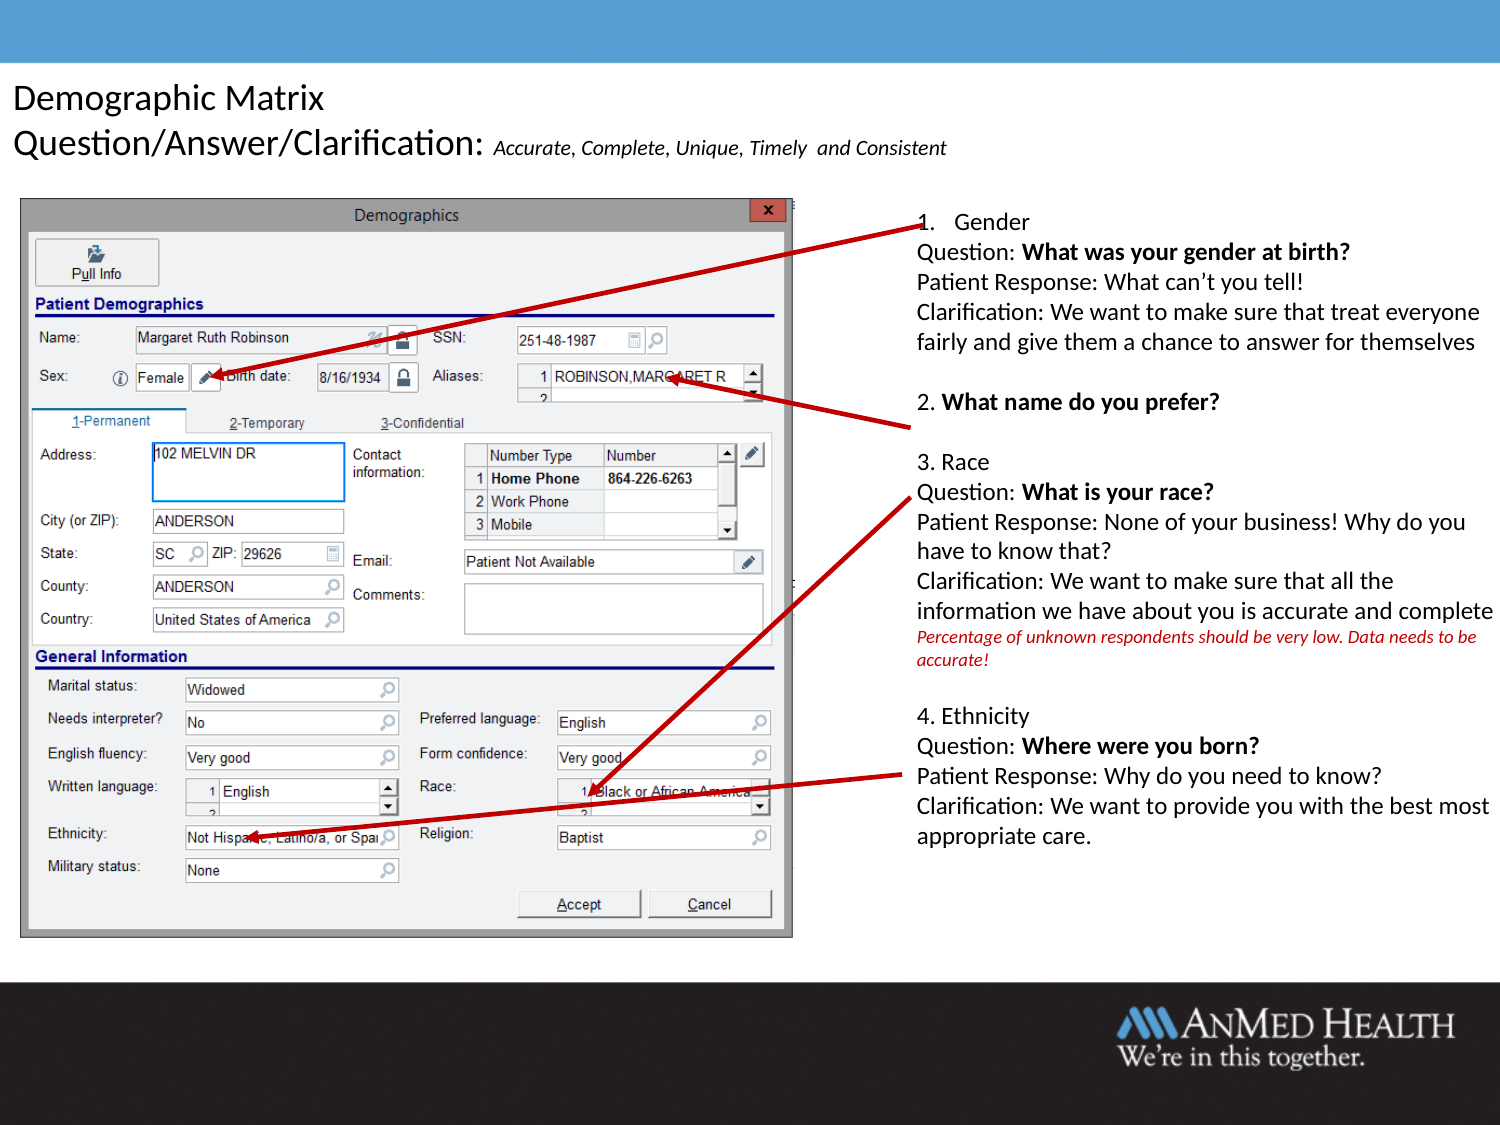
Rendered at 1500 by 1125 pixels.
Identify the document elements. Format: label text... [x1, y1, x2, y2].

picture [0, 0, 1500, 1125]
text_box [665, 376, 911, 429]
text_box Gender Question: What was your gender at birth? Patient Response: What can’t you tell! Clarification: We want to make sure that treat everyone fairly and give them a chance to answer for themselves 2. What name do you prefer? 3. Race Question: What is your race? Patient Response: None of your business! Why do you have to know that? Clarification: We want to make sure that all the information we have about you is accurate and complete Percentage of unknown respondents should be very low. Data needs to be accurate! 4. Ethnicity Question: Where were you born? Patient Response: Why do you need to know? Clarification: We want to provide you with the best most appropriate care. [902, 198, 1500, 857]
text_box Demographic Matrix Question/Answer/Clarification: Accurate, Complete, Unique, Timely and Consistent [0, 65, 1250, 171]
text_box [587, 496, 911, 798]
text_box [209, 224, 924, 378]
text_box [243, 774, 903, 839]
